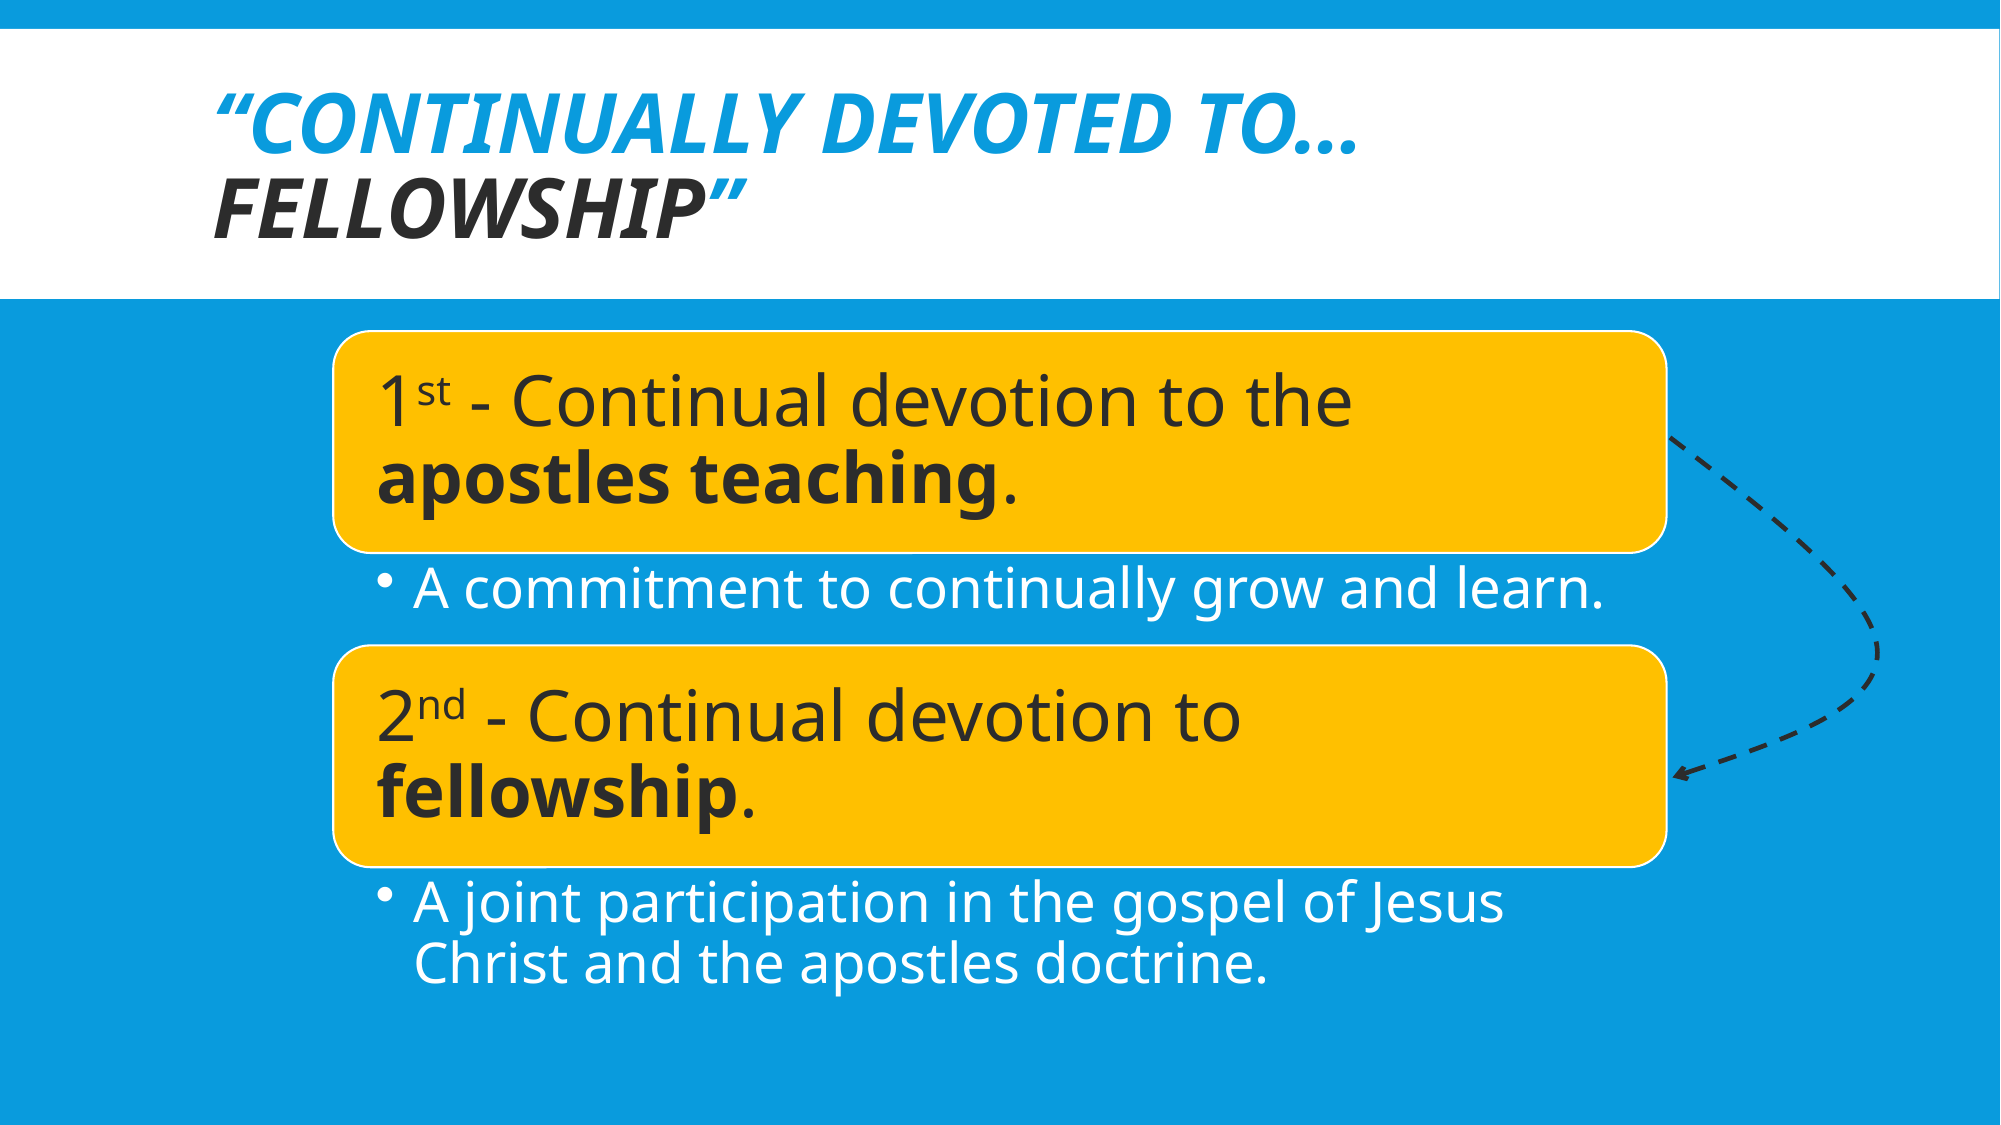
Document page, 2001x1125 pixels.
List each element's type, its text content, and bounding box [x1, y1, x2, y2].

title “Continually devoted to… Fellowship” [197, 46, 1803, 295]
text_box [332, 329, 1667, 1008]
text_box [1673, 438, 1879, 781]
list [166, 329, 1937, 1079]
